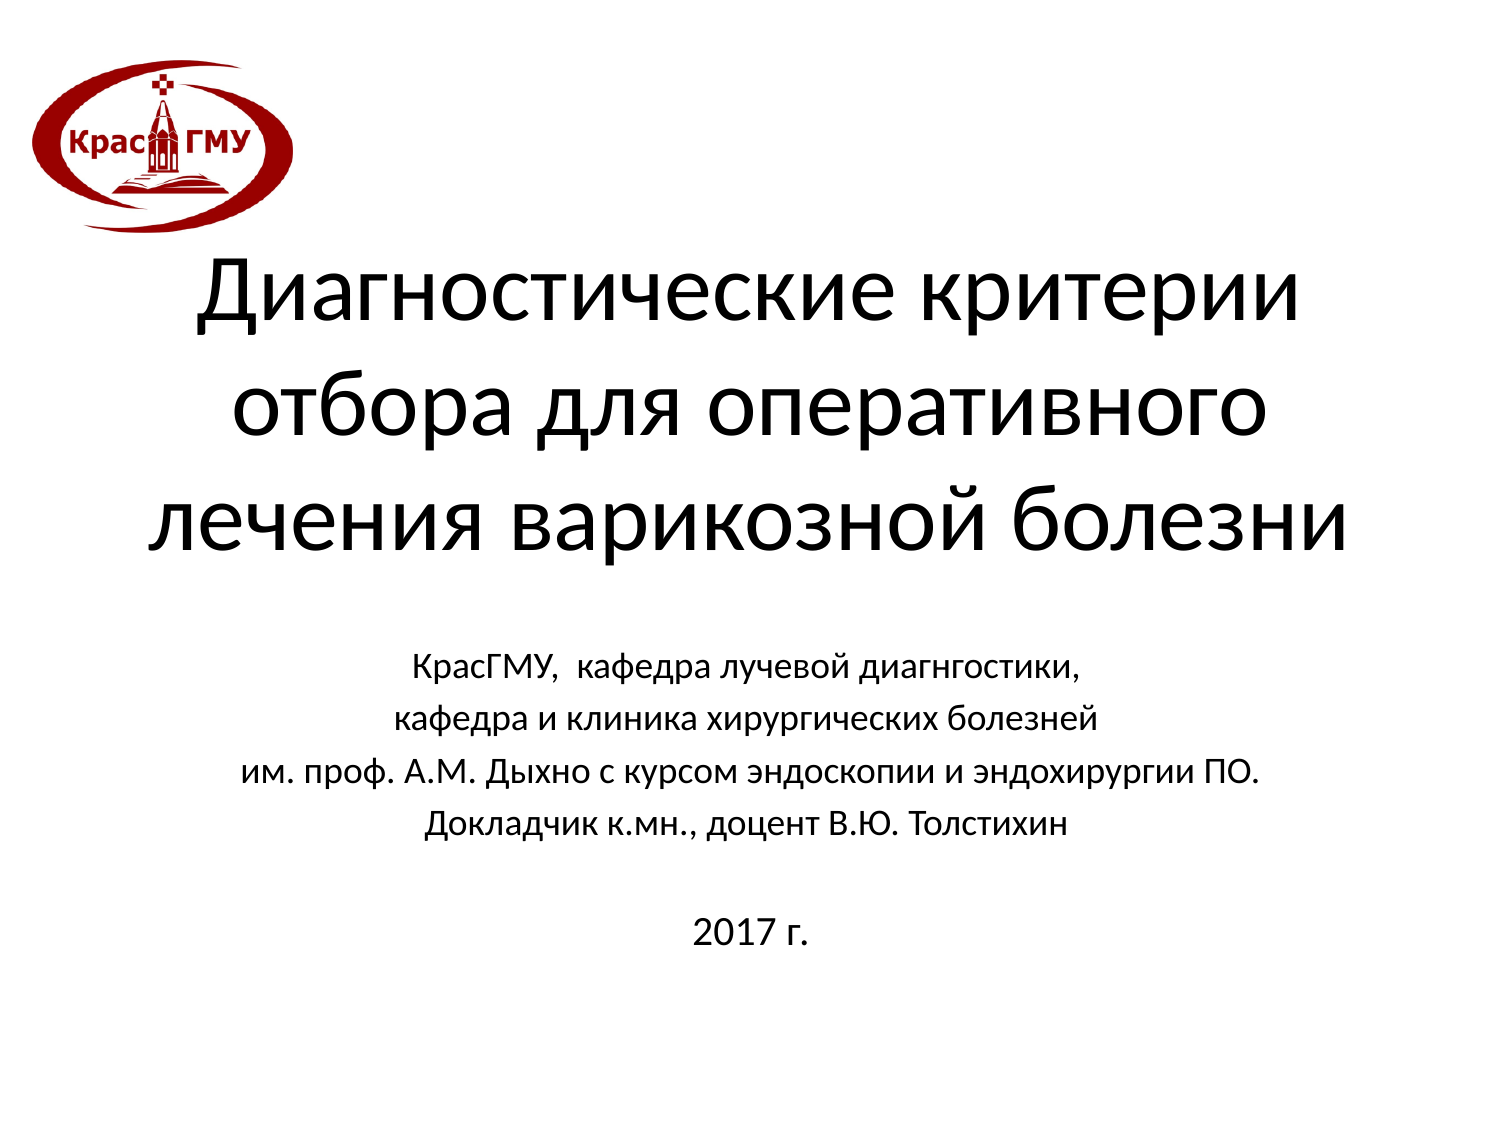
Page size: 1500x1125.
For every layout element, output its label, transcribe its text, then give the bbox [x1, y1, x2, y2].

title Диагностические критерии отбора для оперативного лечения варикозной болезни [41, 208, 1459, 587]
list КрасГМУ, кафедра лучевой диагнгостики, кафедра и клиника хирургических болезней им. проф. А.М. Дыхно с курсом эндоскопии и эндохирургии ПО. Докладчик к.мн., доцент В.Ю. Толстихин 2017 г. [76, 633, 1425, 1038]
picture [32, 60, 293, 234]
